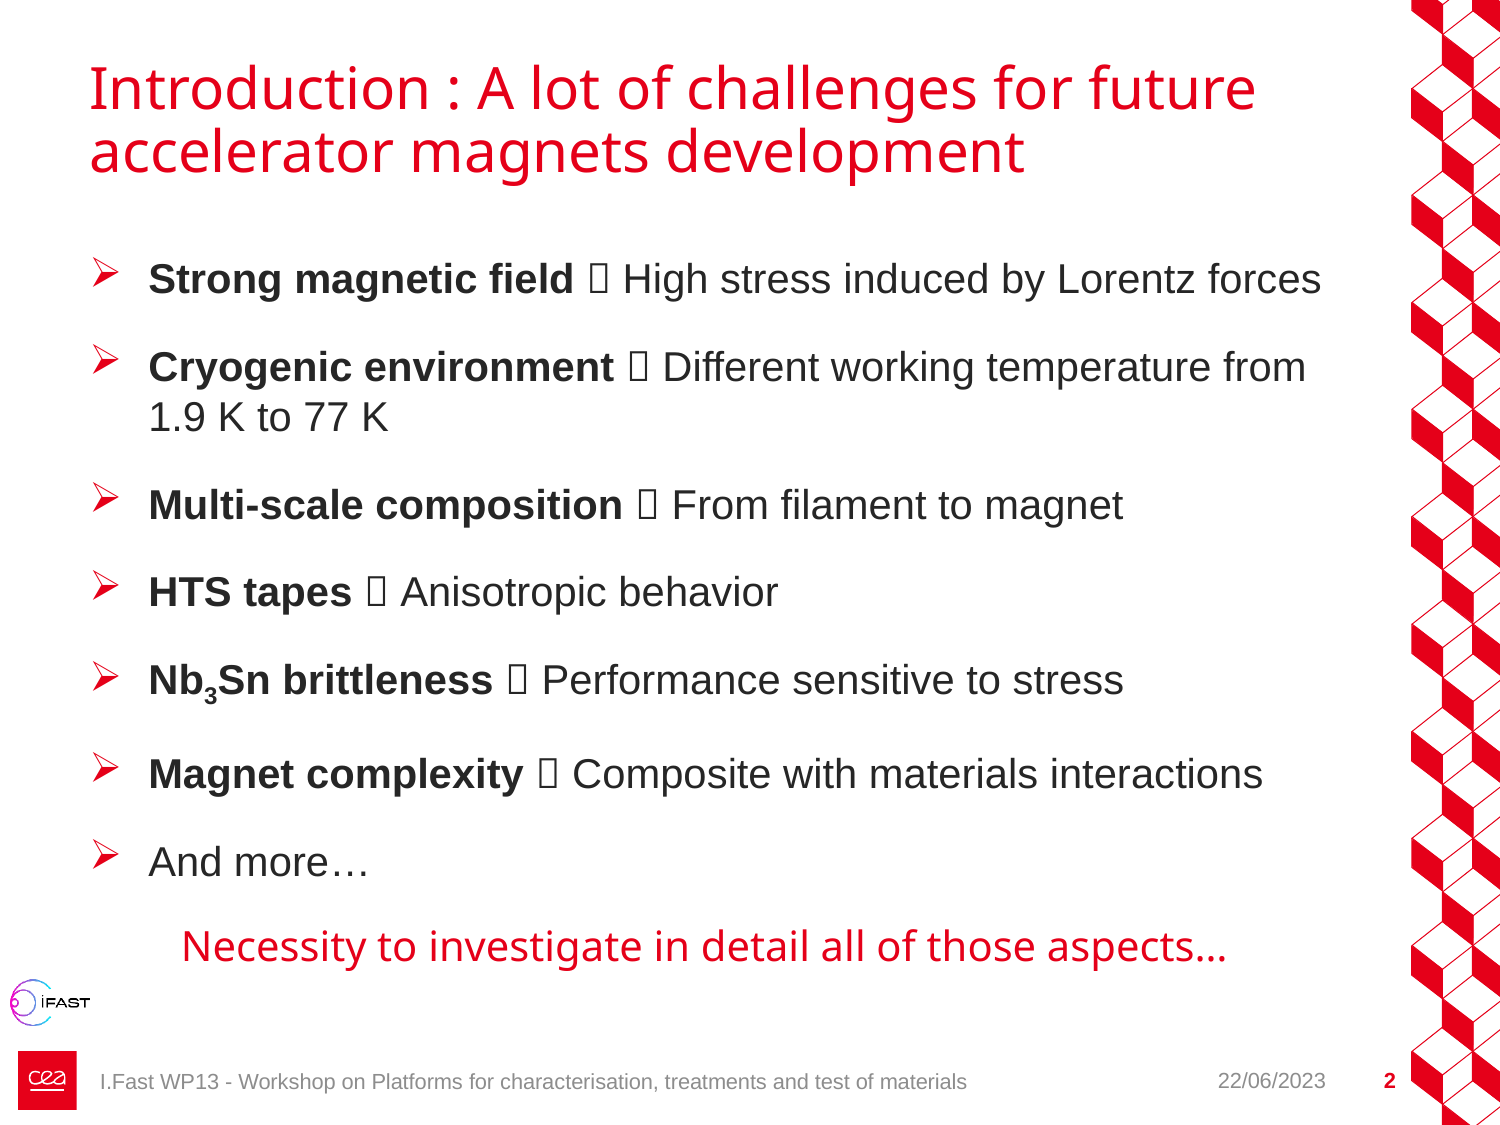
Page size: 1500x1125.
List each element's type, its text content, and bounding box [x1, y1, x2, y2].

picture [10, 979, 90, 1026]
slide_number 2 [1340, 1058, 1411, 1101]
list Strong magnetic field  High stress induced by Lorentz forces Cryogenic environment  Different working temperature from 1.9 K to 77 K Multi-scale composition  From filament to magnet HTS tapes  Anisotropic behavior Nb3Sn brittleness  Performance sensitive to stress Magnet complexity  Composite with materials interactions And more… [89, 244, 1361, 902]
footer I.Fast WP13 - Workshop on Platforms for characterisation, treatments and test of materials [84, 1059, 1173, 1102]
text_box Necessity to investigate in detail all of those aspects… [84, 912, 1361, 992]
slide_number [1172, 1058, 1340, 1101]
title Introduction : A lot of challenges for future accelerator magnets development [89, 51, 1410, 195]
